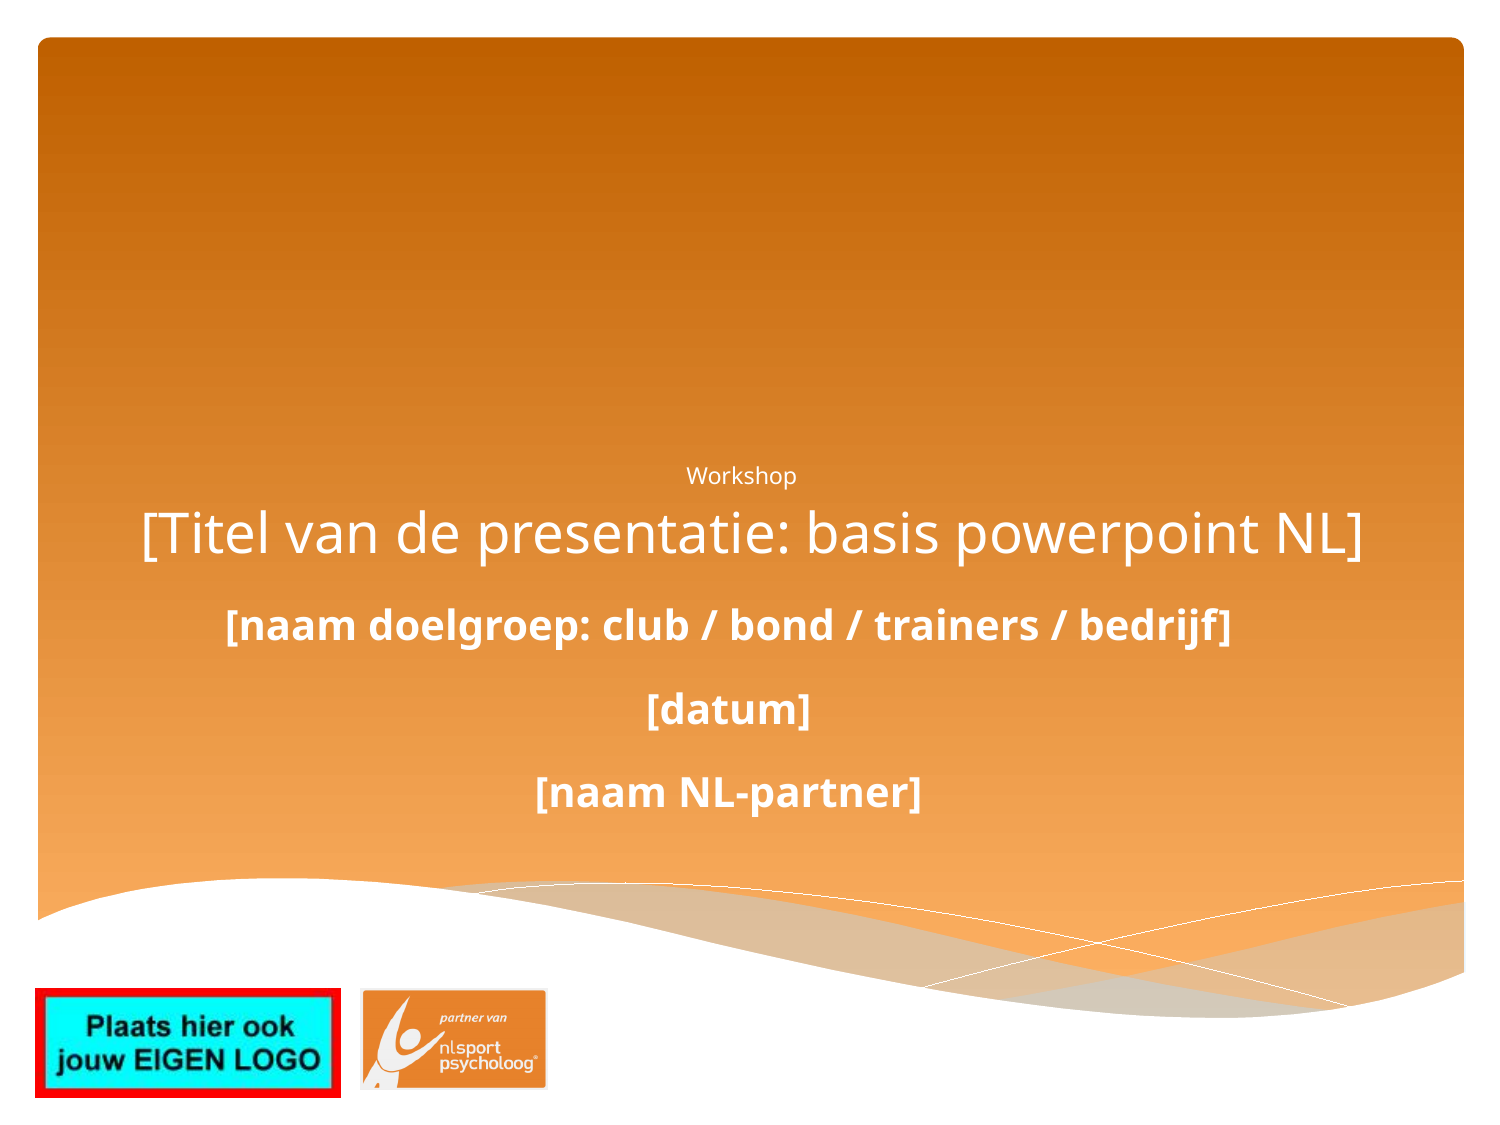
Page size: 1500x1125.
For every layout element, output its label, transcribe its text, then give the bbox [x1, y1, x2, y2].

title Workshop [Titel van de presentatie: basis powerpoint NL] [107, 398, 1383, 691]
picture [35, 988, 341, 1099]
text_box [naam doelgroep: club / bond / trainers / bedrijf] [datum] [naam NL-partner] [181, 566, 1277, 857]
picture [360, 988, 548, 1090]
